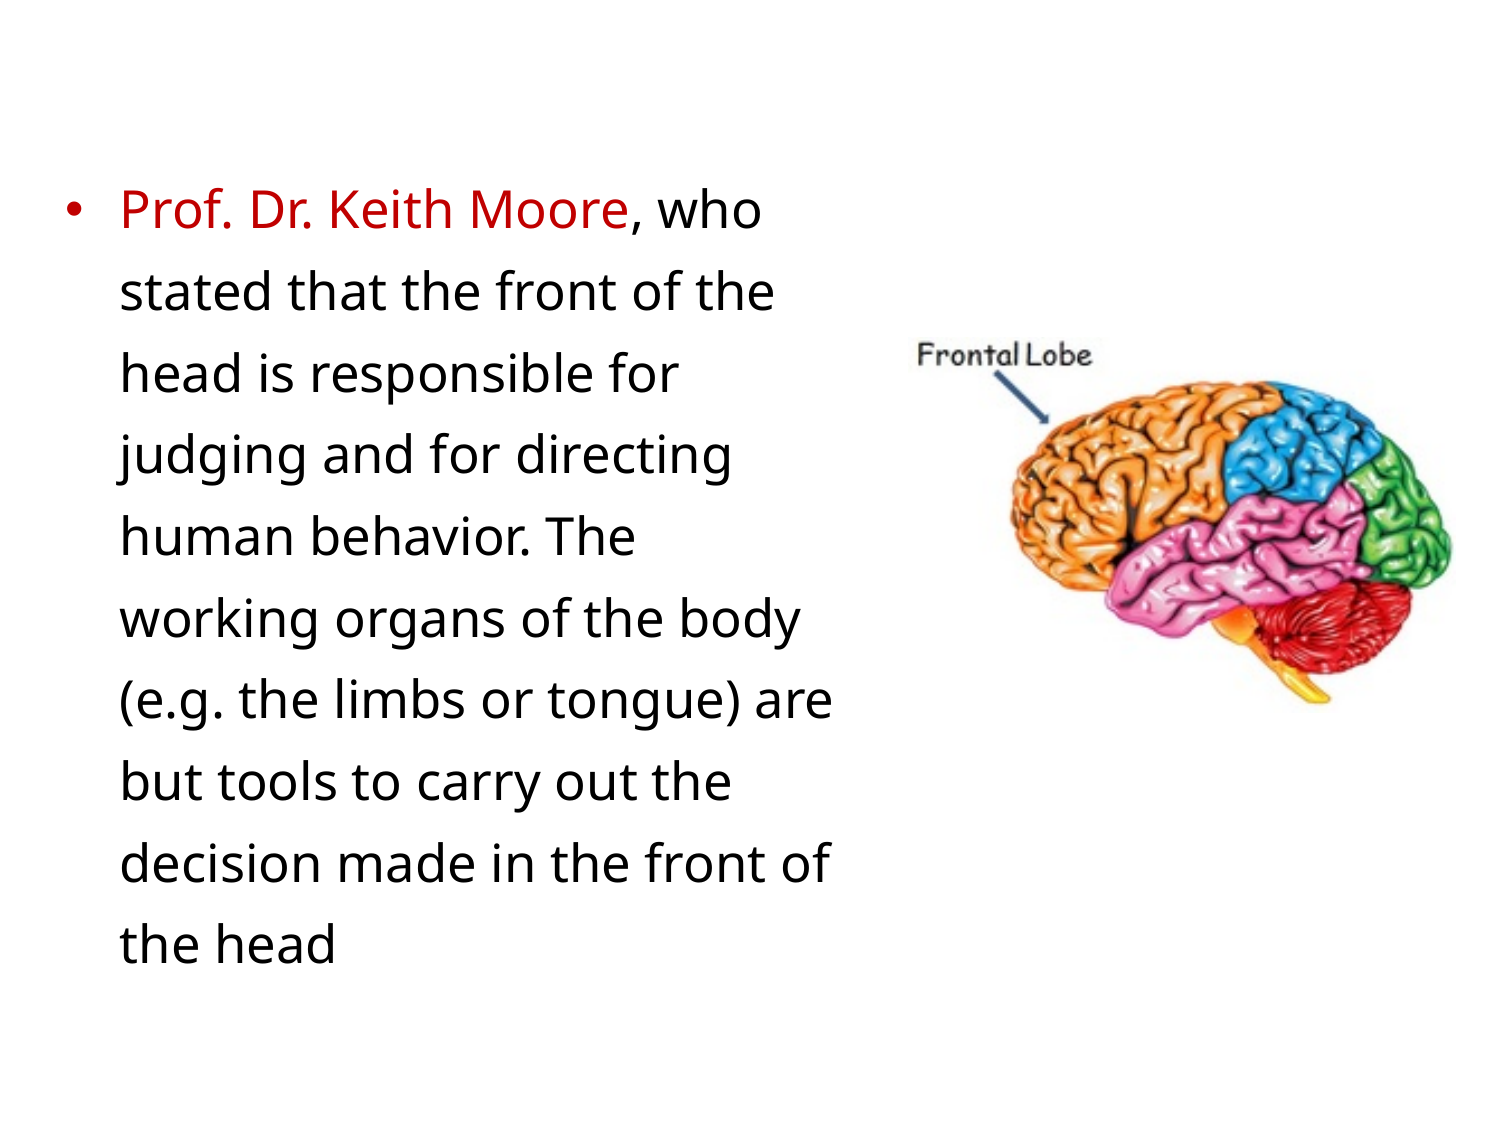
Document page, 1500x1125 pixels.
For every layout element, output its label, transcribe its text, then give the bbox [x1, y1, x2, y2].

picture [908, 337, 1456, 713]
list Prof. Dr. Keith Moore, who stated that the front of the head is responsible for judging and for directing human behavior. The working organs of the body (e.g. the limbs or tongue) are but tools to carry out the decision made in the front of the head [50, 149, 863, 988]
